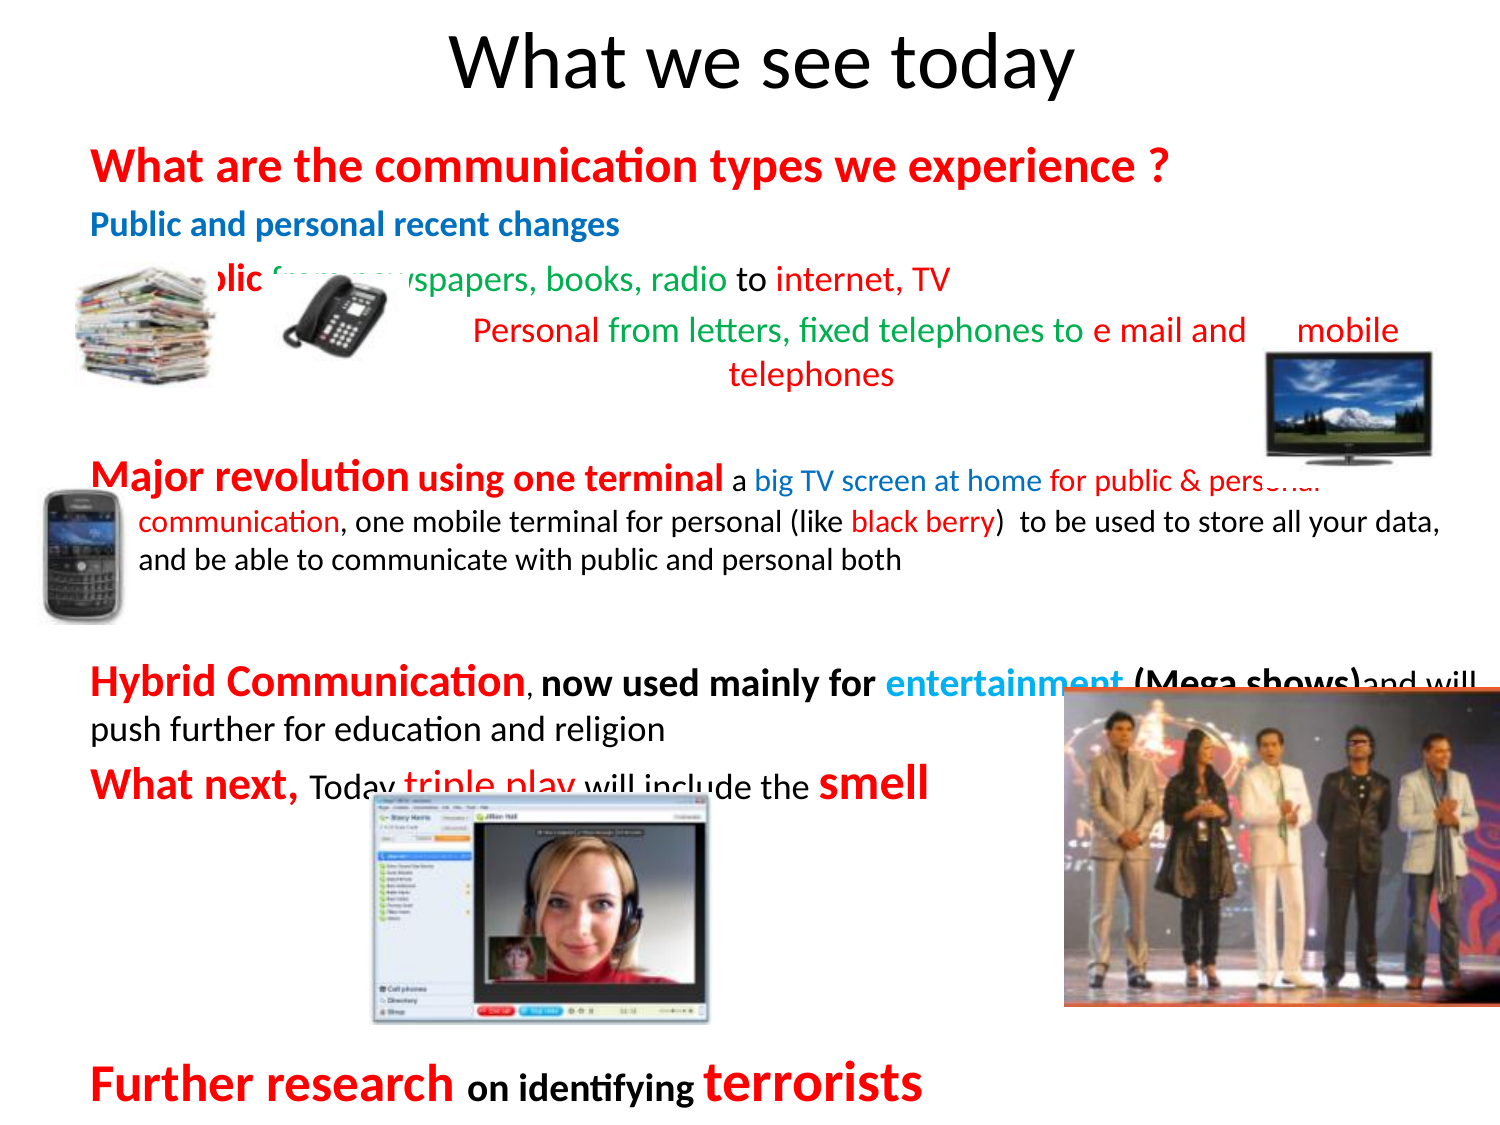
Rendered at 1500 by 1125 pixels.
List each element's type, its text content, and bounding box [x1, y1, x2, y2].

picture [74, 262, 218, 388]
list What are the communication types we experience ? Public and personal recent changes Public from newspapers, books, radio to internet, TV Personal from letters, fixed telephones to e mail and mobile telephones Major revolution using one terminal a big TV screen at home for public & personal communication, one mobile terminal for personal (like black berry) to be used to store all your data, and be able to communicate with public and personal both Hybrid Communication, now used mainly for entertainment (Mega shows)and will push further for education and religion What next, Today triple play will include the smell Further research on identifying terrorists [75, 125, 1500, 1125]
picture [1064, 687, 1500, 1008]
picture [37, 487, 131, 626]
picture [369, 792, 713, 1026]
picture [1262, 347, 1438, 488]
picture [262, 274, 410, 361]
title What we see today [87, 0, 1438, 113]
